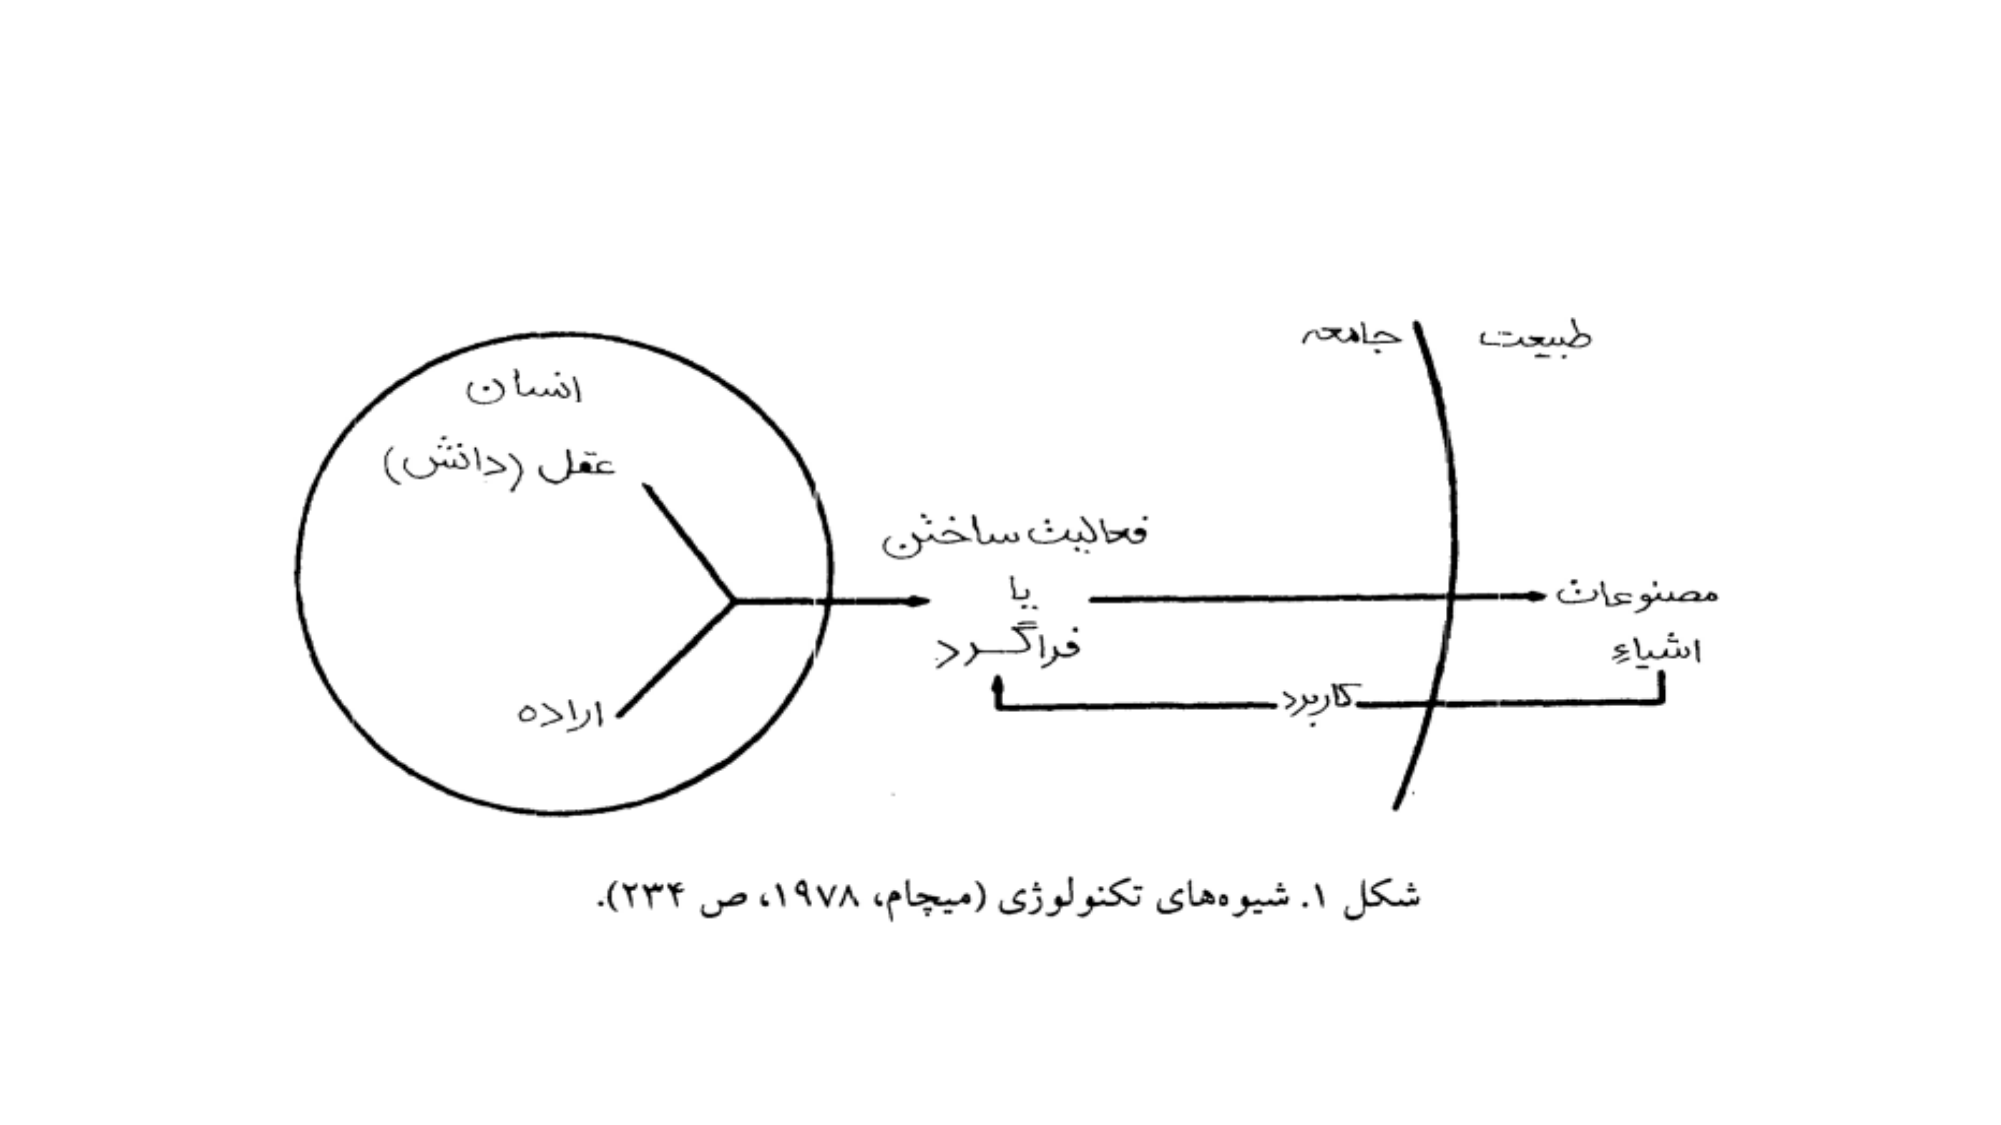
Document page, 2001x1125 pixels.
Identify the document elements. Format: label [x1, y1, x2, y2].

list [196, 190, 1767, 952]
